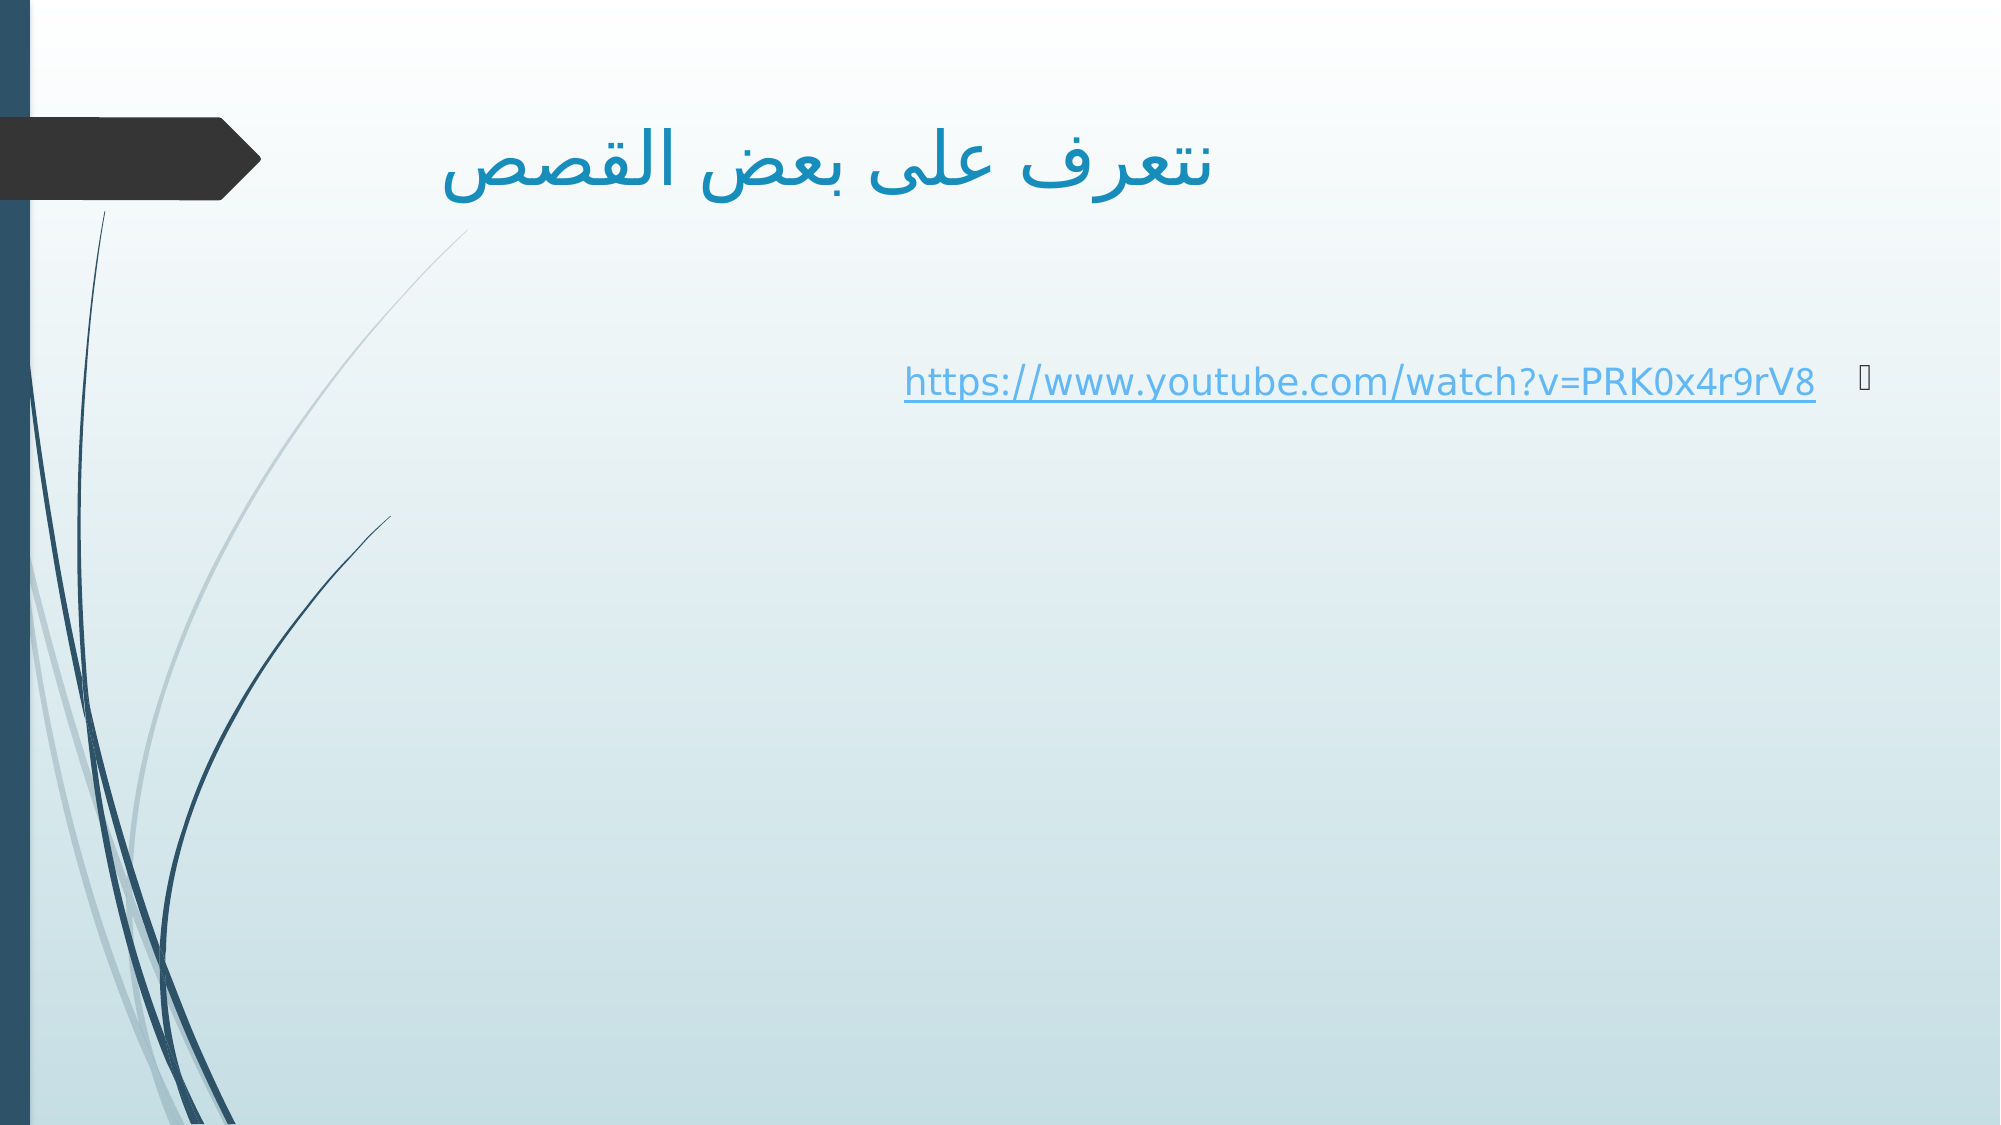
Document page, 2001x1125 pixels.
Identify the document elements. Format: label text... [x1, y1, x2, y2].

title نتعرف على بعض القصص [425, 102, 1888, 313]
list https://www.youtube.com/watch?v=PRK0x4r9rV8 [424, 350, 1888, 970]
